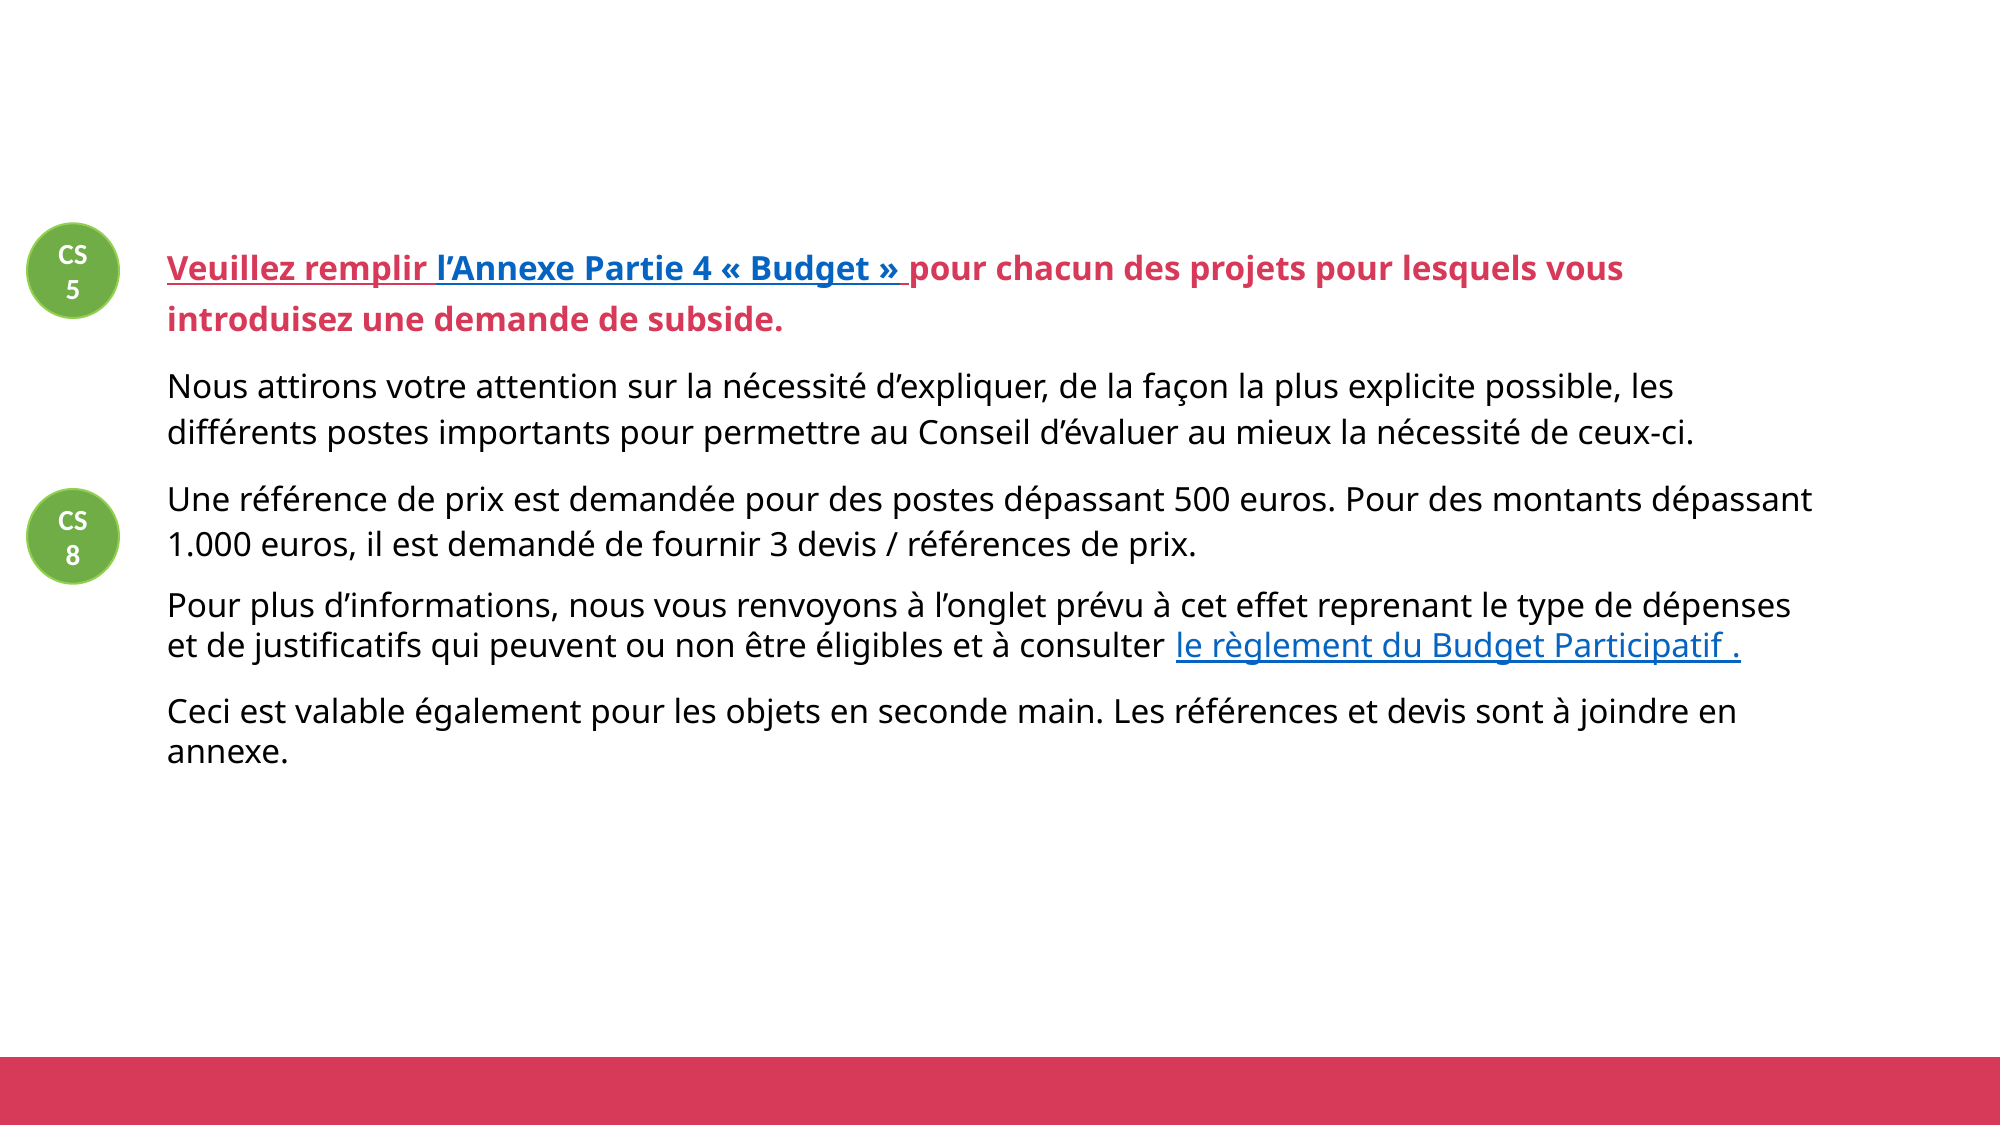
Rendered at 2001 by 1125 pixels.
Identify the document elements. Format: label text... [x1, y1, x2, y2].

text_box Veuillez remplir l’Annexe Partie 4 « Budget » pour chacun des projets pour lesquels vous introduisez une demande de subside. Nous attirons votre attention sur la nécessité d’expliquer, de la façon la plus explicite possible, les différents postes importants pour permettre au Conseil d’évaluer au mieux la nécessité de ceux-ci. Une référence de prix est demandée pour des postes dépassant 500 euros. Pour des montants dépassant 1.000 euros, il est demandé de fournir 3 devis / références de prix. Pour plus d’informations, nous vous renvoyons à l’onglet prévu à cet effet reprenant le type de dépenses et de justificatifs qui peuvent ou non être éligibles et à consulter le règlement du Budget Participatif . Ceci est valable également pour les objets en seconde main. Les références et devis sont à joindre en annexe. [152, 233, 1834, 778]
text_box CS 8 [26, 488, 120, 585]
text_box [0, 1057, 2000, 1125]
text_box CS 5 [26, 222, 120, 319]
